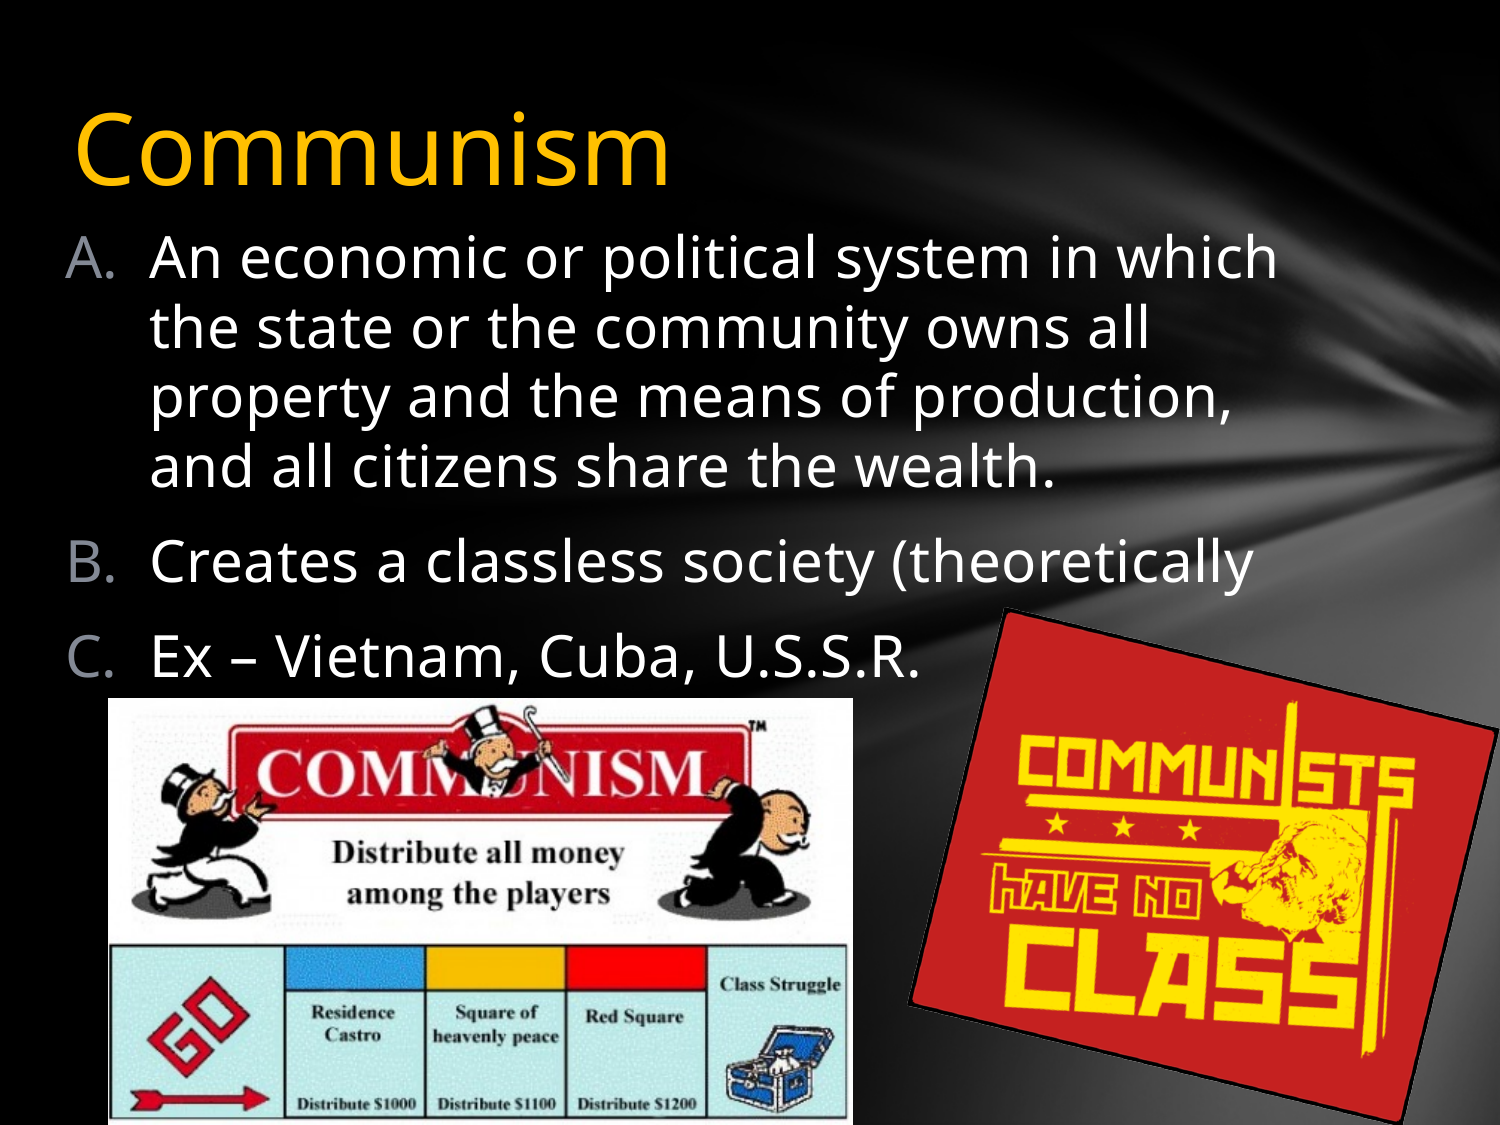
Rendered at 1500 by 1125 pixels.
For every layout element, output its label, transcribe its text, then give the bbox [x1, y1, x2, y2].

list An economic or political system in which the state or the community owns all property and the means of production, and all citizens share the wealth. Creates a classless society (theoretically Ex – Vietnam, Cuba, U.S.S.R. [50, 212, 1310, 988]
picture [908, 608, 1499, 1125]
picture [108, 697, 853, 1125]
title Communism [57, 37, 1318, 213]
